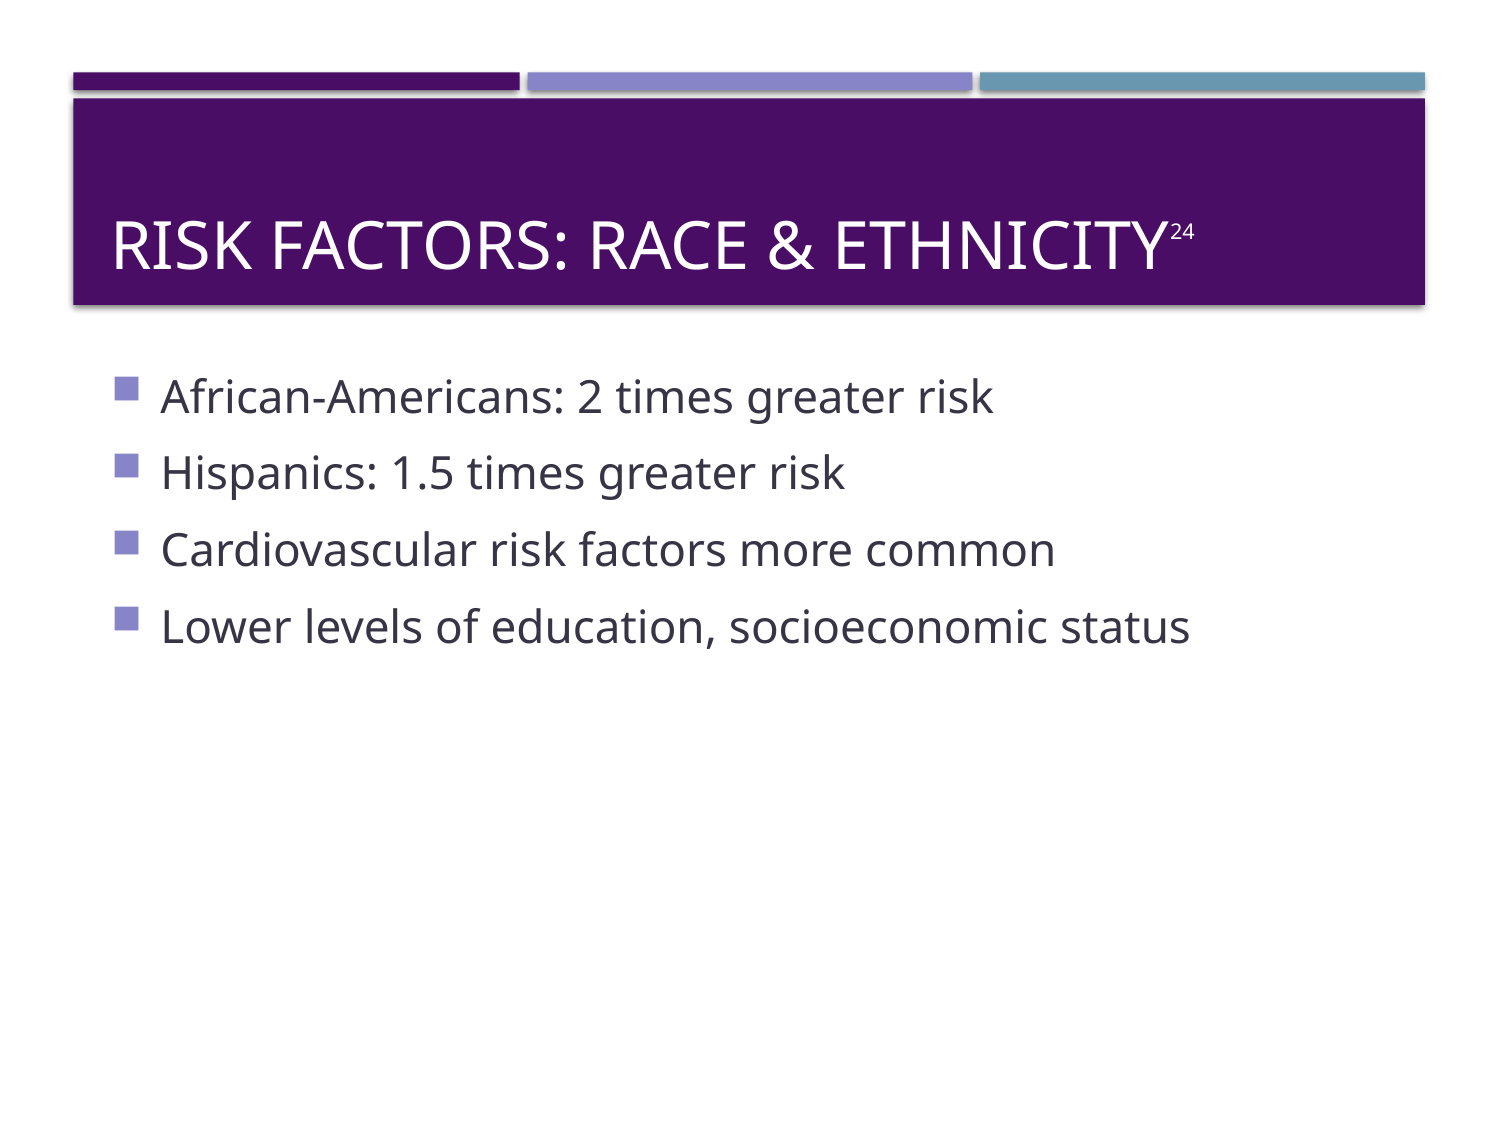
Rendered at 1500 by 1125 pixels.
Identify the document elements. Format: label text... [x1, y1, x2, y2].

title Risk Factors: Race & Ethnicity24 [95, 112, 1406, 291]
list African-Americans: 2 times greater risk Hispanics: 1.5 times greater risk Cardiovascular risk factors more common Lower levels of education, socioeconomic status [95, 365, 1406, 962]
